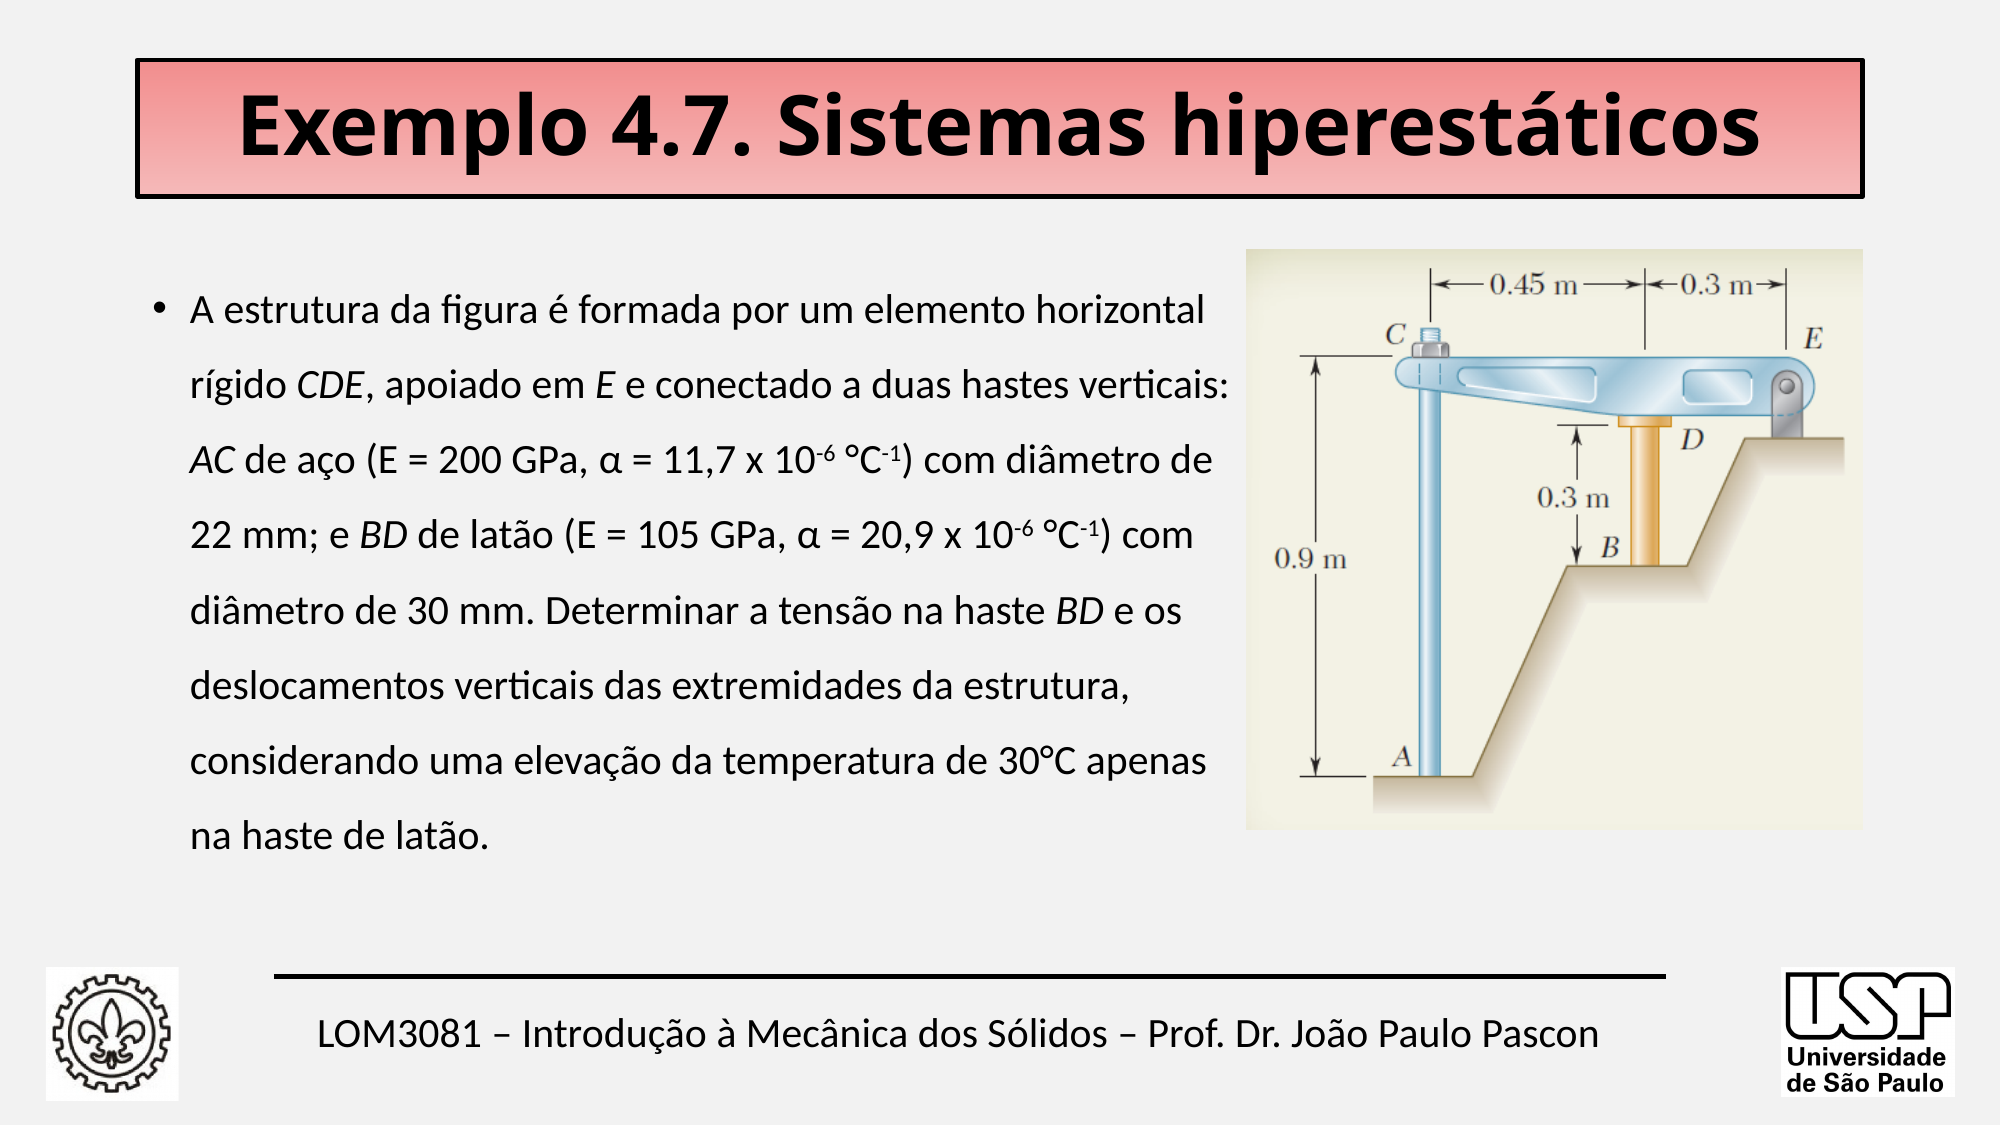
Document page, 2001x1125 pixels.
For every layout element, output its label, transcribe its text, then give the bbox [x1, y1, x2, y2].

picture [1781, 967, 1955, 1097]
picture [45, 967, 179, 1101]
text_box LOM3081 – Introdução à Mecânica dos Sólidos – Prof. Dr. João Paulo Pascon [202, 998, 1716, 1064]
picture [1246, 249, 1863, 830]
title Exemplo 4.7. Sistemas hiperestáticos [137, 59, 1863, 197]
list A estrutura da figura é formada por um elemento horizontal rígido CDE, apoiado em E e conectado a duas hastes verticais: AC de aço (E = 200 GPa, α = 11,7 x 10-6 °C-1) com diâmetro de 22 mm; e BD de latão (E = 105 GPa, α = 20,9 x 10-6 °C-1) com diâmetro de 30 mm. Determinar a tensão na haste BD e os deslocamentos verticais das extremidades da estrutura, considerando uma elevação da temperatura de 30°C apenas na haste de latão. [137, 249, 1267, 944]
